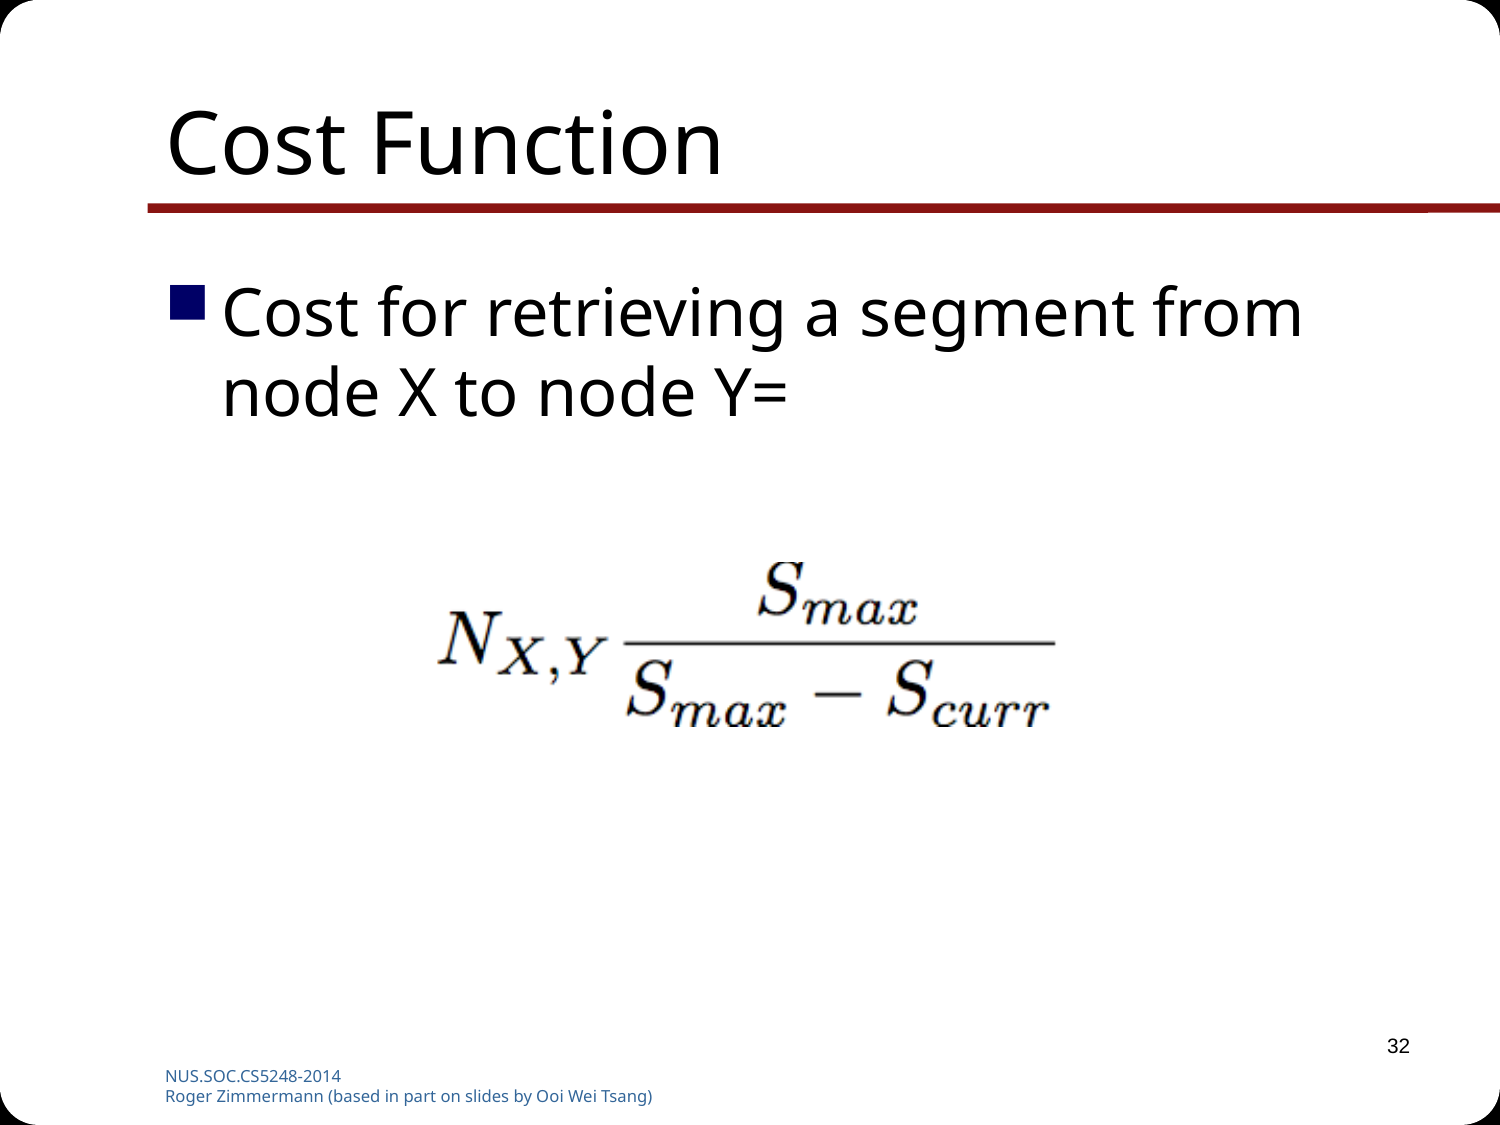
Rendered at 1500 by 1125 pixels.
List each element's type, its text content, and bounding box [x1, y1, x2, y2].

list Cost for retrieving a segment from node X to node Y= [149, 262, 1426, 1006]
footer [549, 1024, 1038, 1101]
slide_number 32 [1112, 1024, 1426, 1101]
title Cost Function [149, 45, 1426, 234]
picture [436, 562, 1064, 728]
slide_number NUS.SOC.CS5248-2014 Roger Zimmermann (based in part on slides by Ooi Wei Tsang) [149, 1058, 549, 1101]
